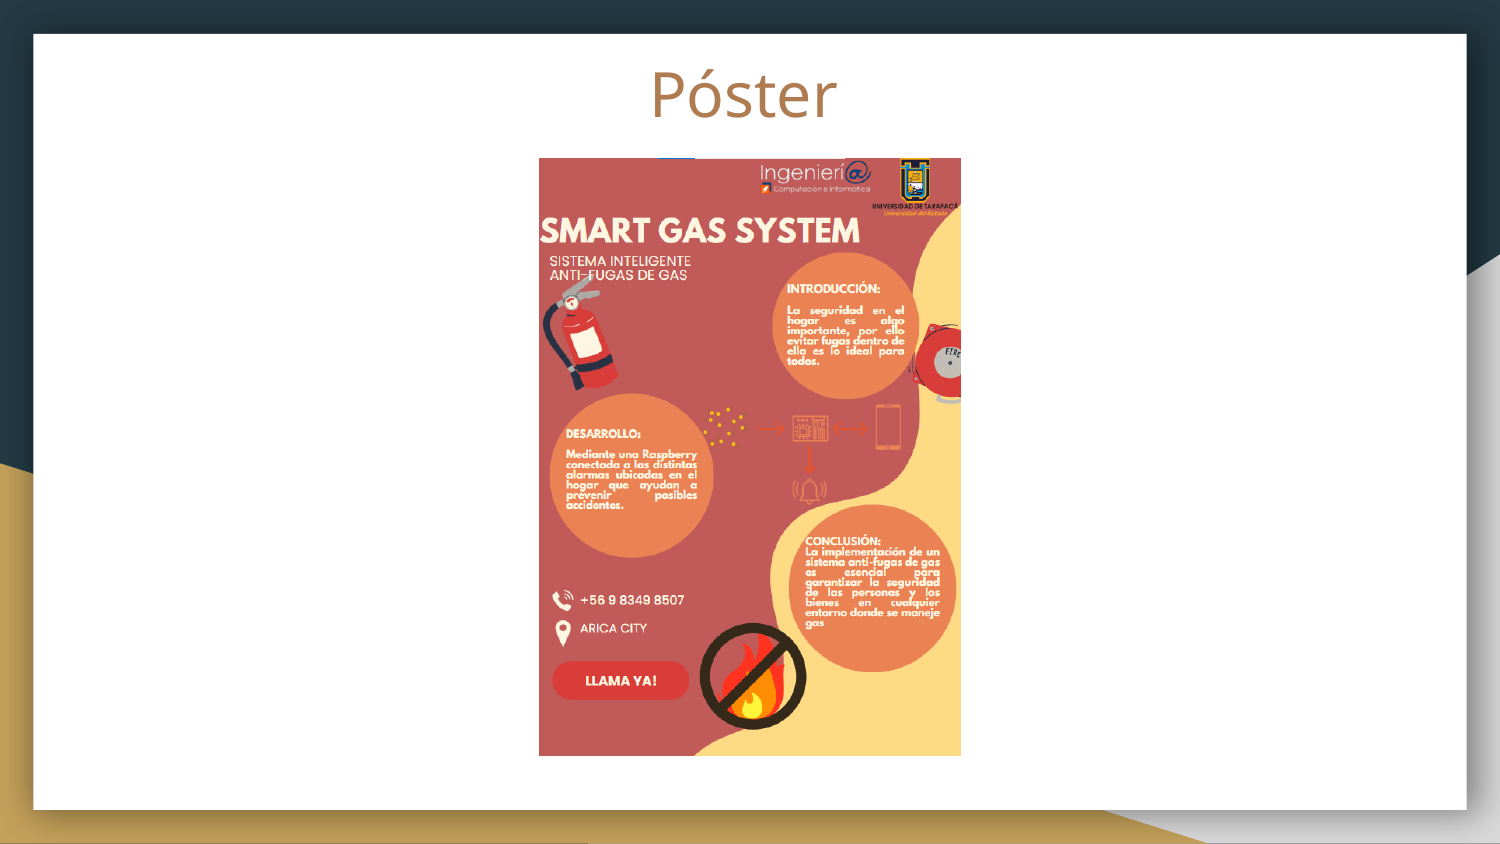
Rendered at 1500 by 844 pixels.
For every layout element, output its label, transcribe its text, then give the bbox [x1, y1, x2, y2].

title Póster [128, 40, 1360, 197]
picture [538, 158, 962, 756]
